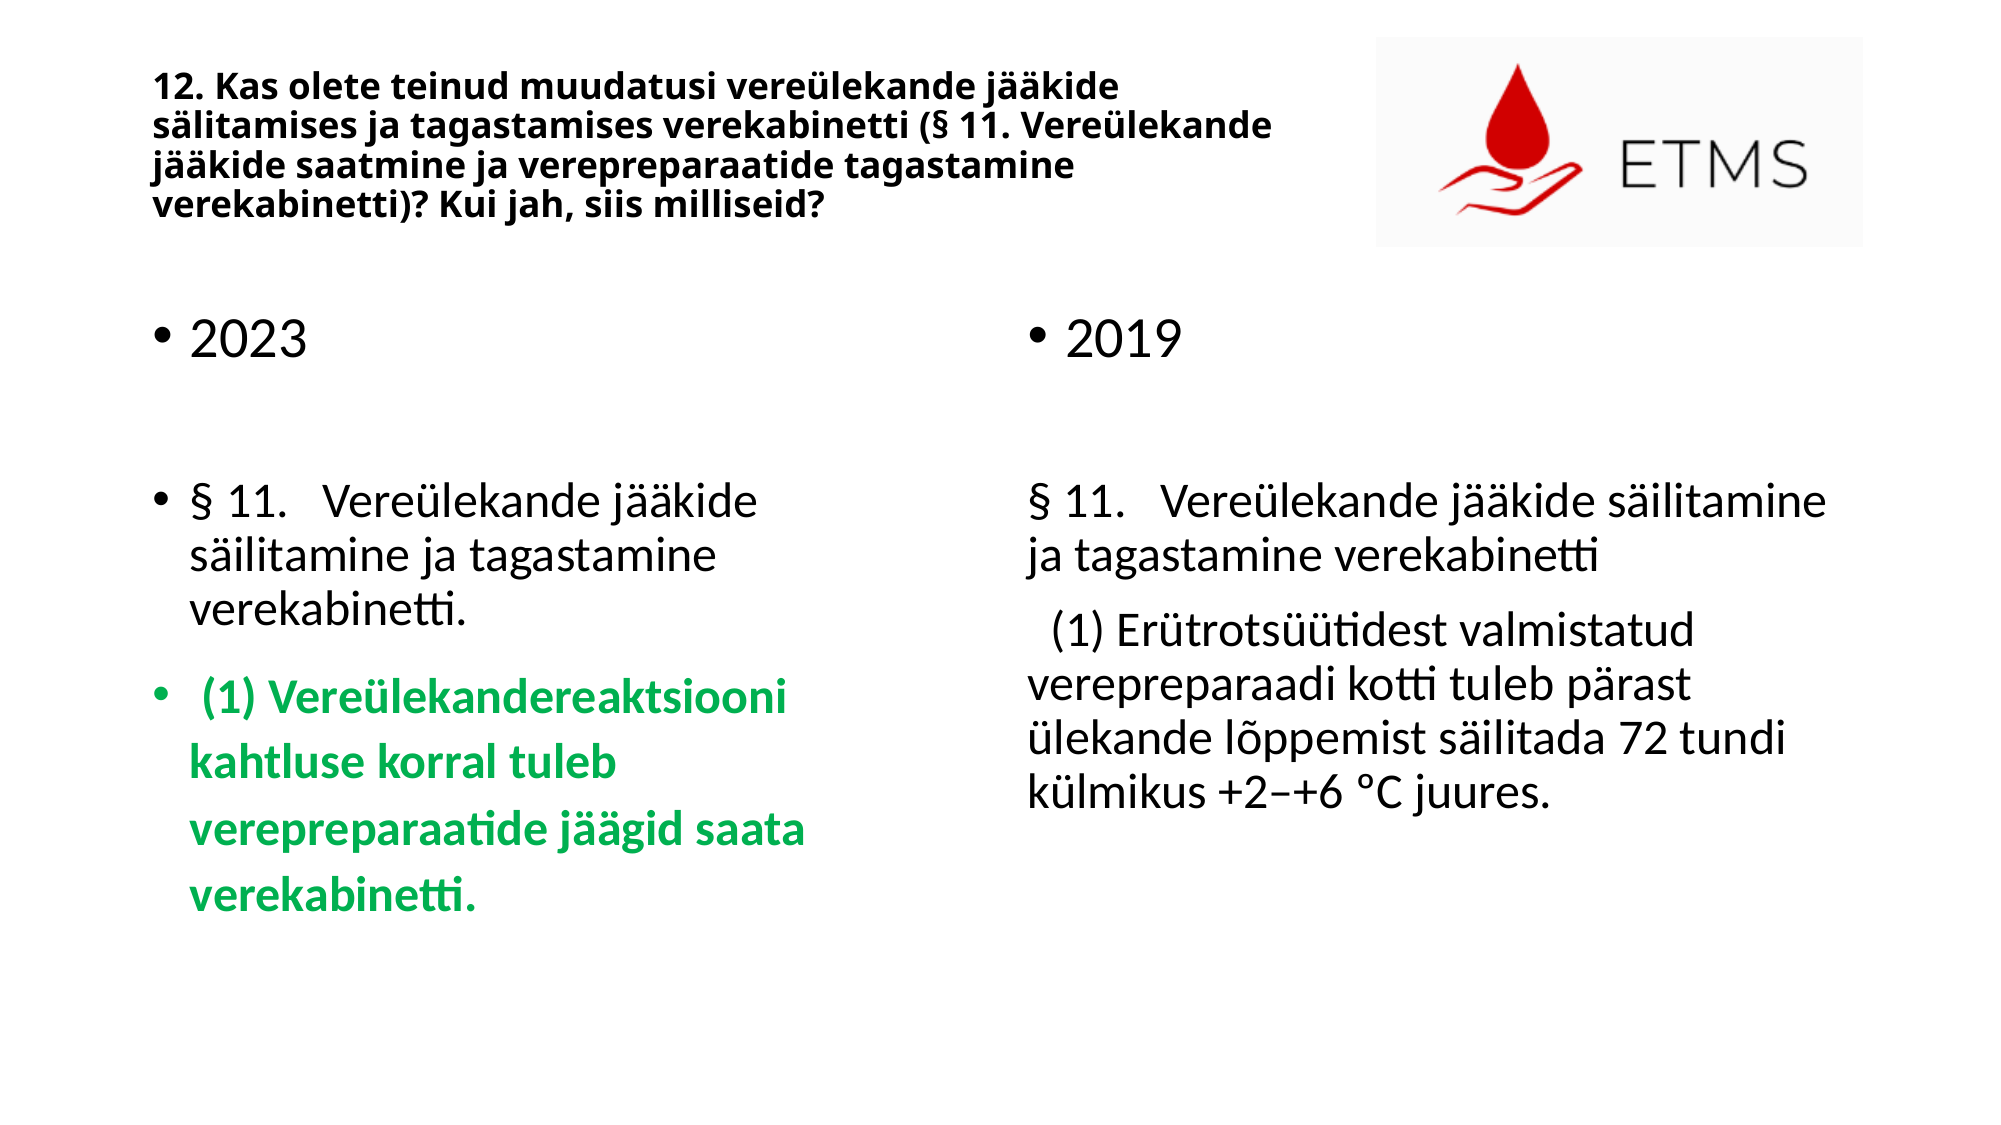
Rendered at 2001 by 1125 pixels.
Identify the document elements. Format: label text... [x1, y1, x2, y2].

list 2023 § 11. Vereülekande jääkide säilitamine ja tagastamine verekabinetti. (1) Vereülekandereaktsiooni kahtluse korral tuleb verepreparaatide jäägid saata verekabinetti. [137, 299, 988, 1014]
title 12. Kas olete teinud muudatusi vereülekande jääkide sälitamises ja tagastamises verekabinetti (§ 11. Vereülekande jääkide saatmine ja verepreparaatide tagastamine verekabinetti)? Kui jah, siis milliseid? [137, 59, 1863, 278]
picture [1376, 37, 1863, 248]
list 2019 § 11. Vereülekande jääkide säilitamine ja tagastamine verekabinetti (1) Erütrotsüütidest valmistatud verepreparaadi kotti tuleb pärast ülekande lõppemist säilitada 72 tundi külmikus +2–+6 ºC juures. [1012, 299, 1863, 1014]
